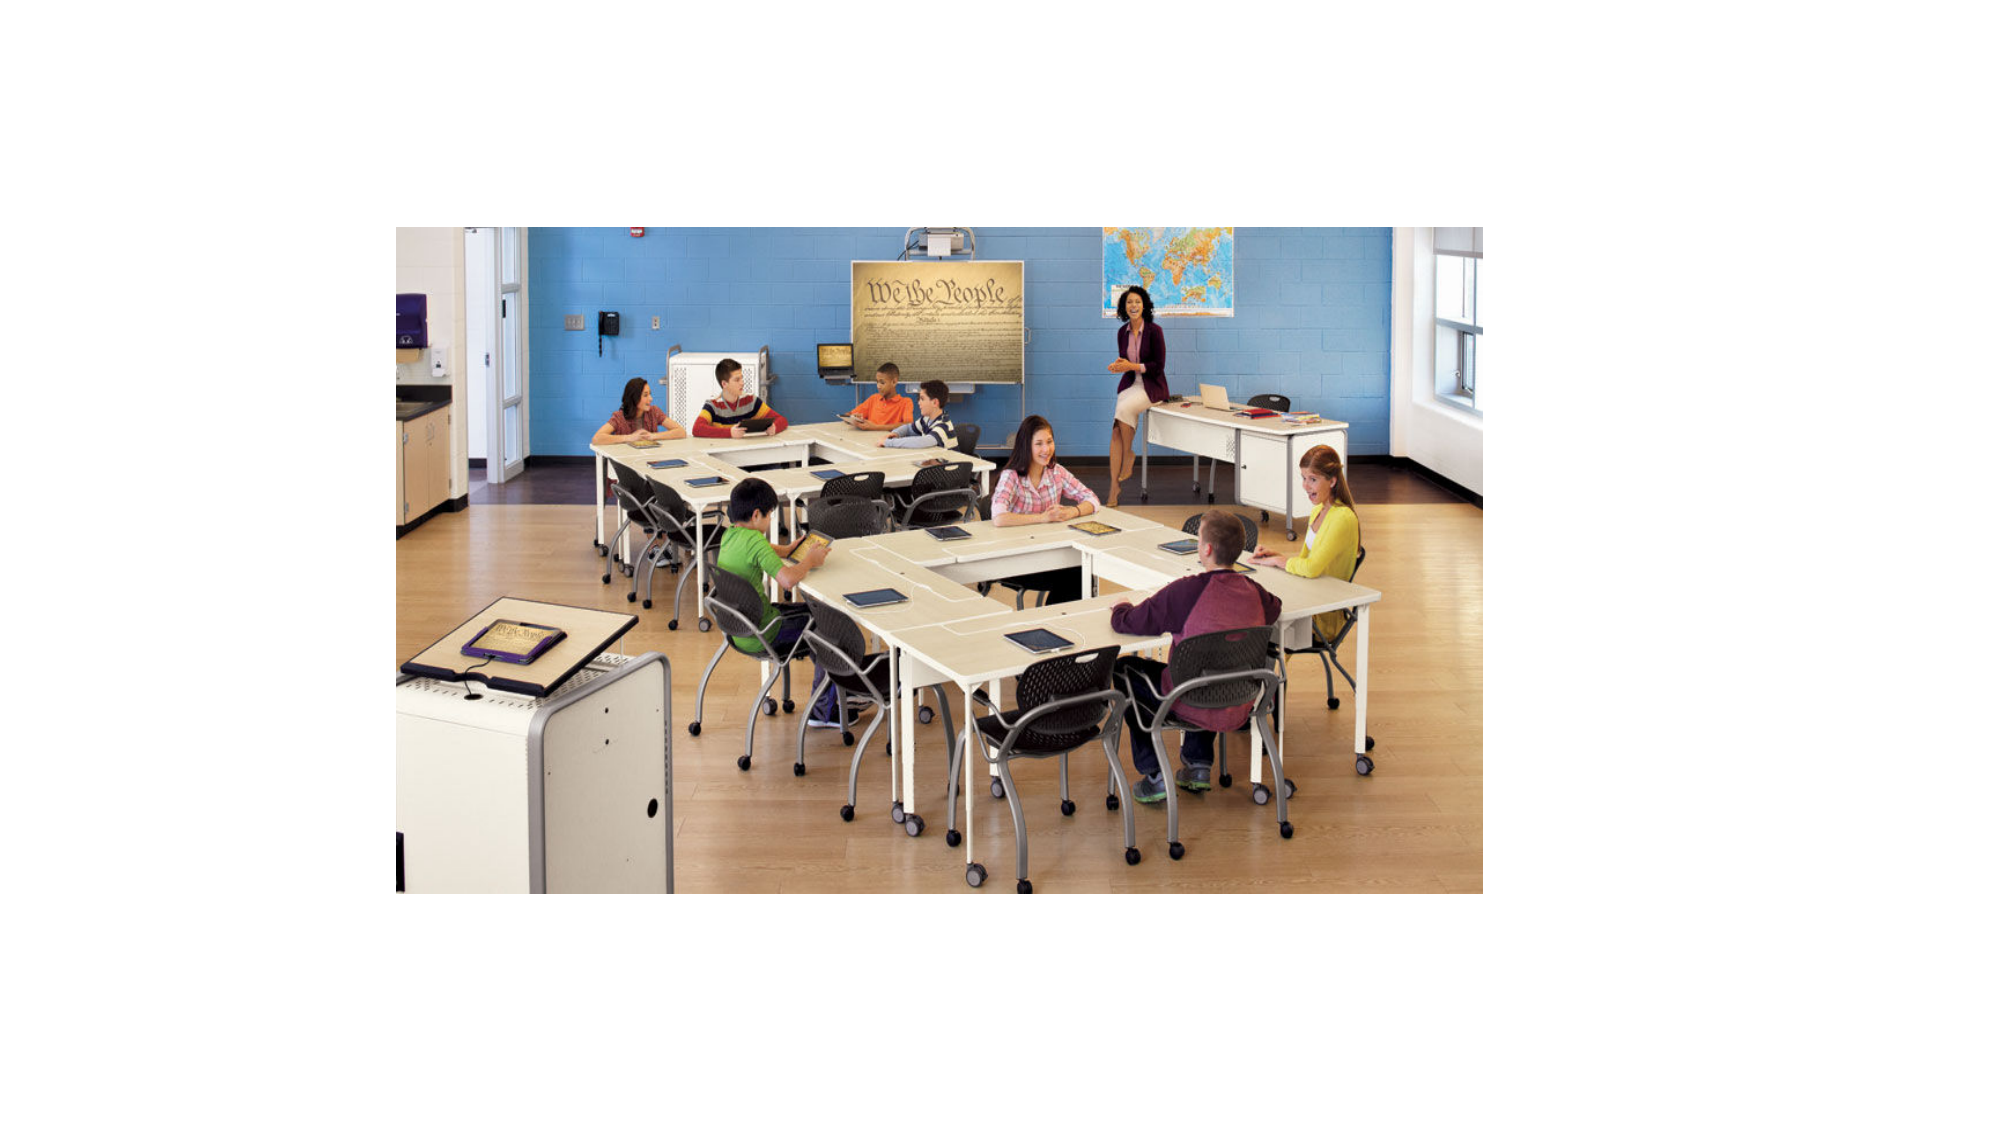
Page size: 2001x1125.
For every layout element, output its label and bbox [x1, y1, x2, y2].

picture [396, 227, 1483, 894]
